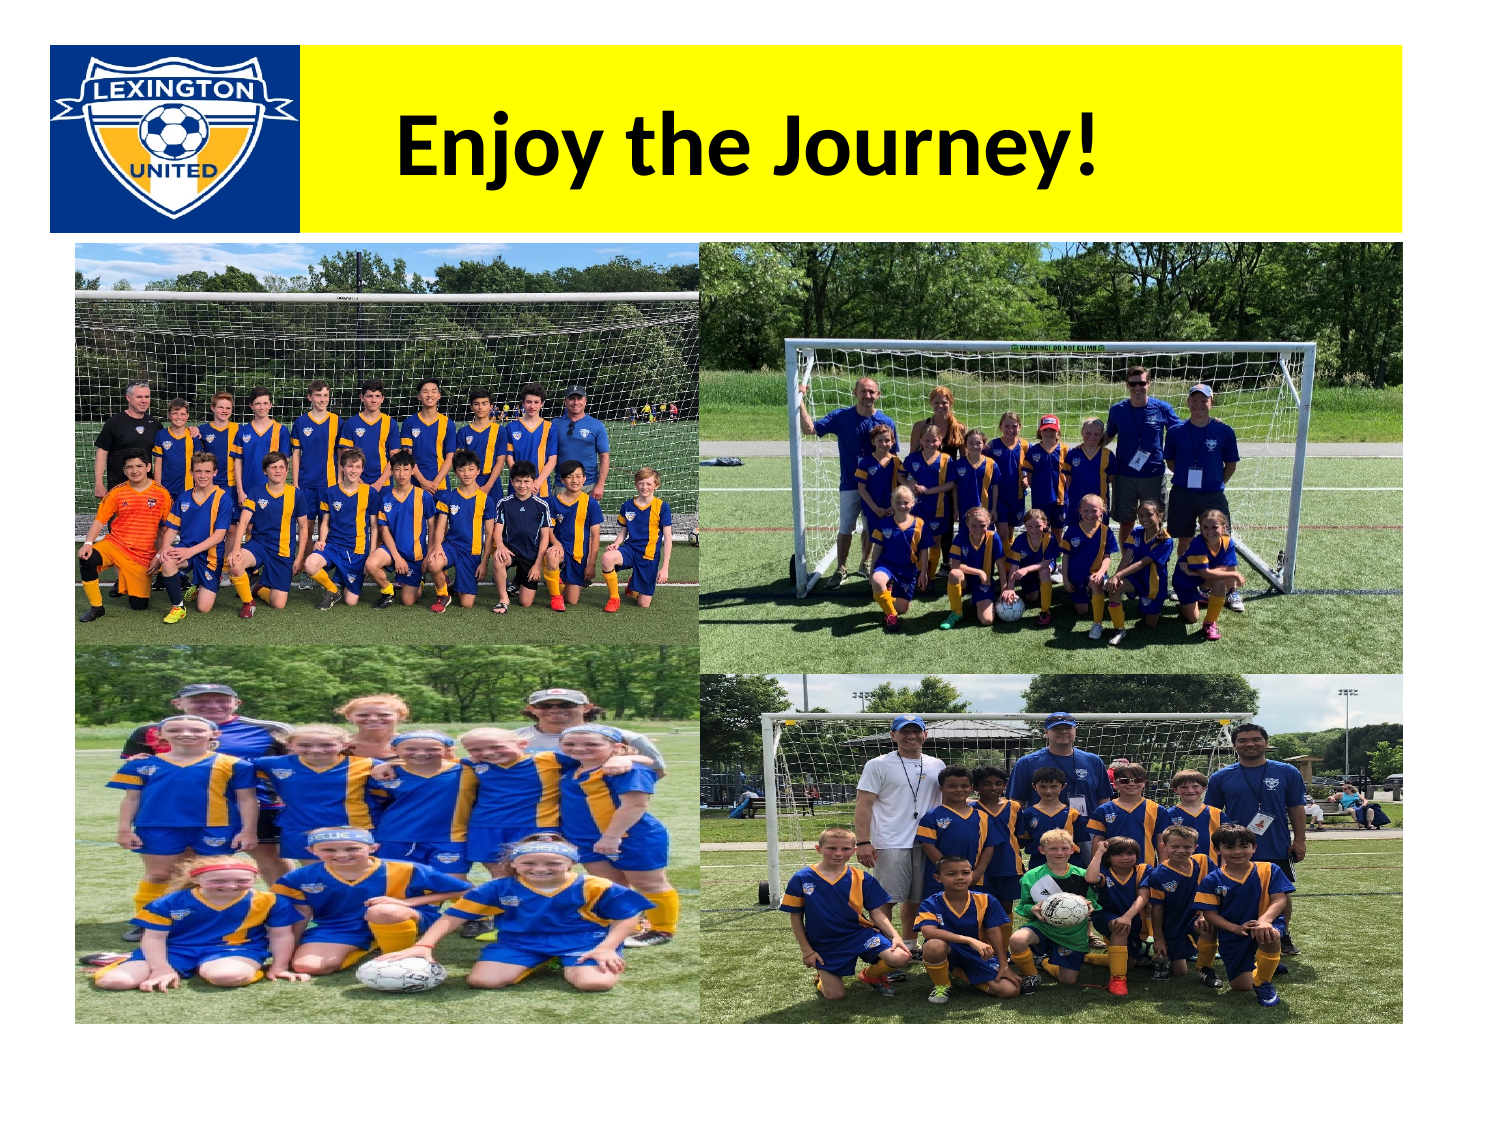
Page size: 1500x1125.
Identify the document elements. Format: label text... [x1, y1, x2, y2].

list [74, 243, 696, 644]
picture [74, 644, 1403, 1025]
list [699, 242, 1403, 675]
title Enjoy the Journey! [301, 45, 1403, 233]
picture [49, 44, 301, 233]
